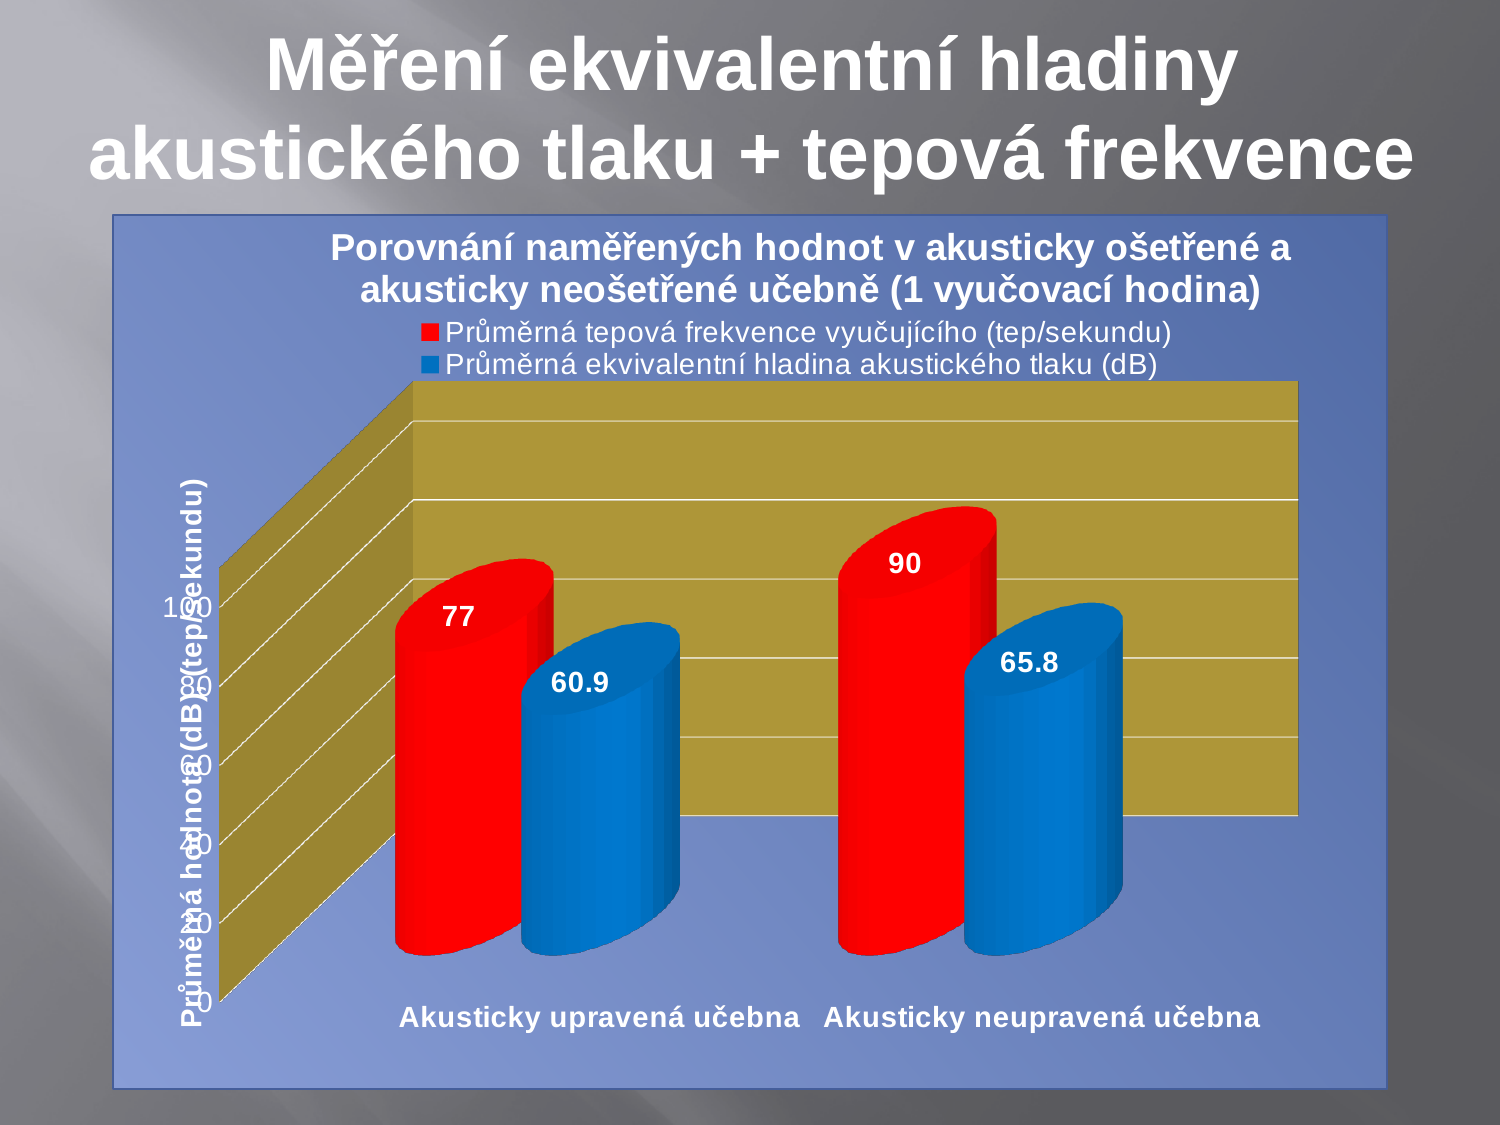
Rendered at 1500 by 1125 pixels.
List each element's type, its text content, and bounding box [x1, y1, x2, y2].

chart [111, 213, 1389, 1091]
text_box Měření ekvivalentní hladiny akustického tlaku + tepová frekvence [53, 19, 1452, 203]
